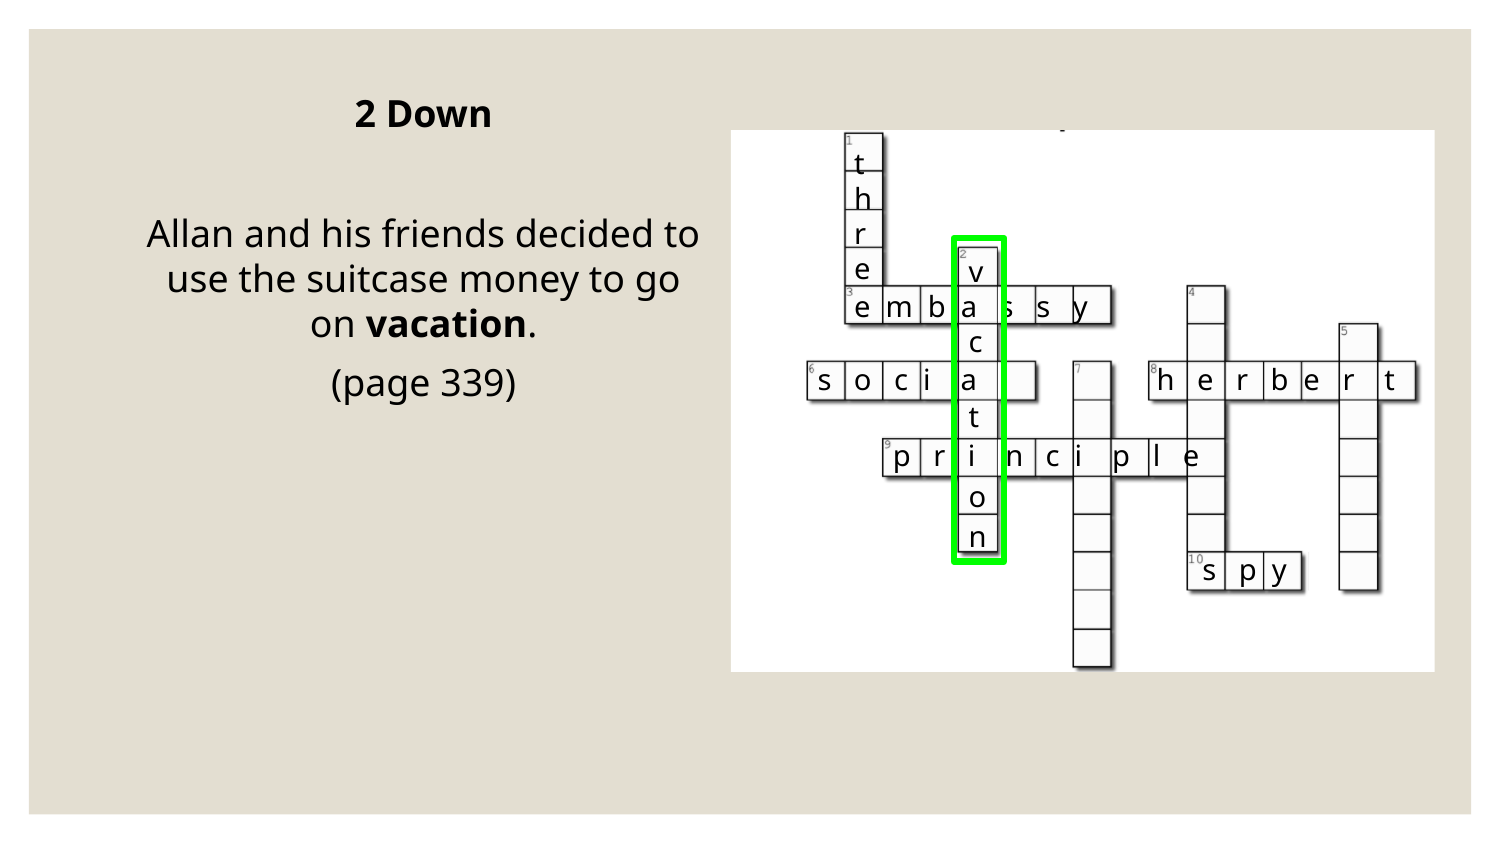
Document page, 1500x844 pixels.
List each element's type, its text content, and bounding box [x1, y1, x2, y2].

picture [730, 130, 1435, 673]
list 2 Down Allan and his friends decided to use the suitcase money to go on vacation. (page 339) [131, 84, 717, 721]
